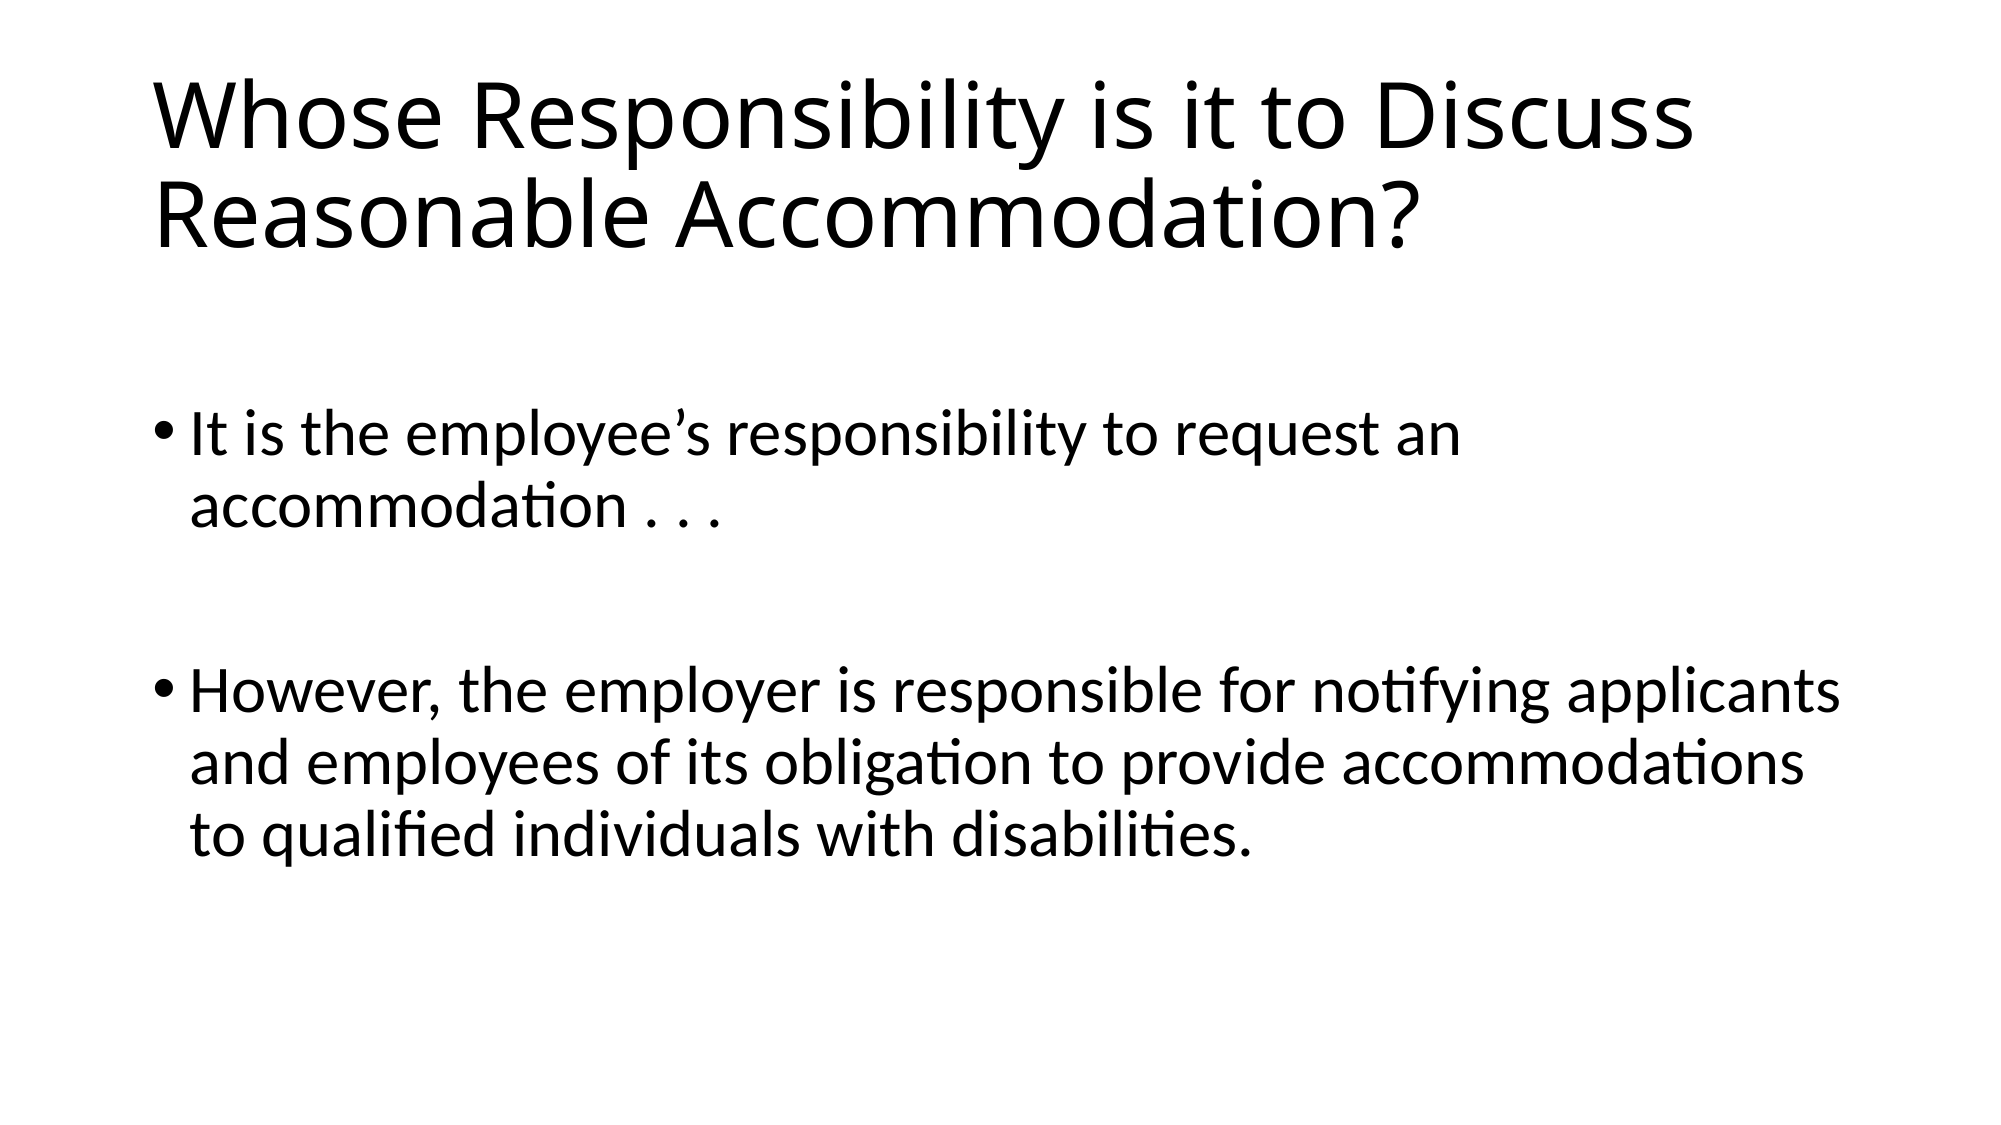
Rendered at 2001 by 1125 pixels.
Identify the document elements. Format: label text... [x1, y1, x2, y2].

list It is the employee’s responsibility to request an accommodation . . . However, the employer is responsible for notifying applicants and employees of its obligation to provide accommodations to qualified individuals with disabilities. [137, 299, 1863, 1014]
title Whose Responsibility is it to Discuss Reasonable Accommodation? [137, 59, 1863, 278]
